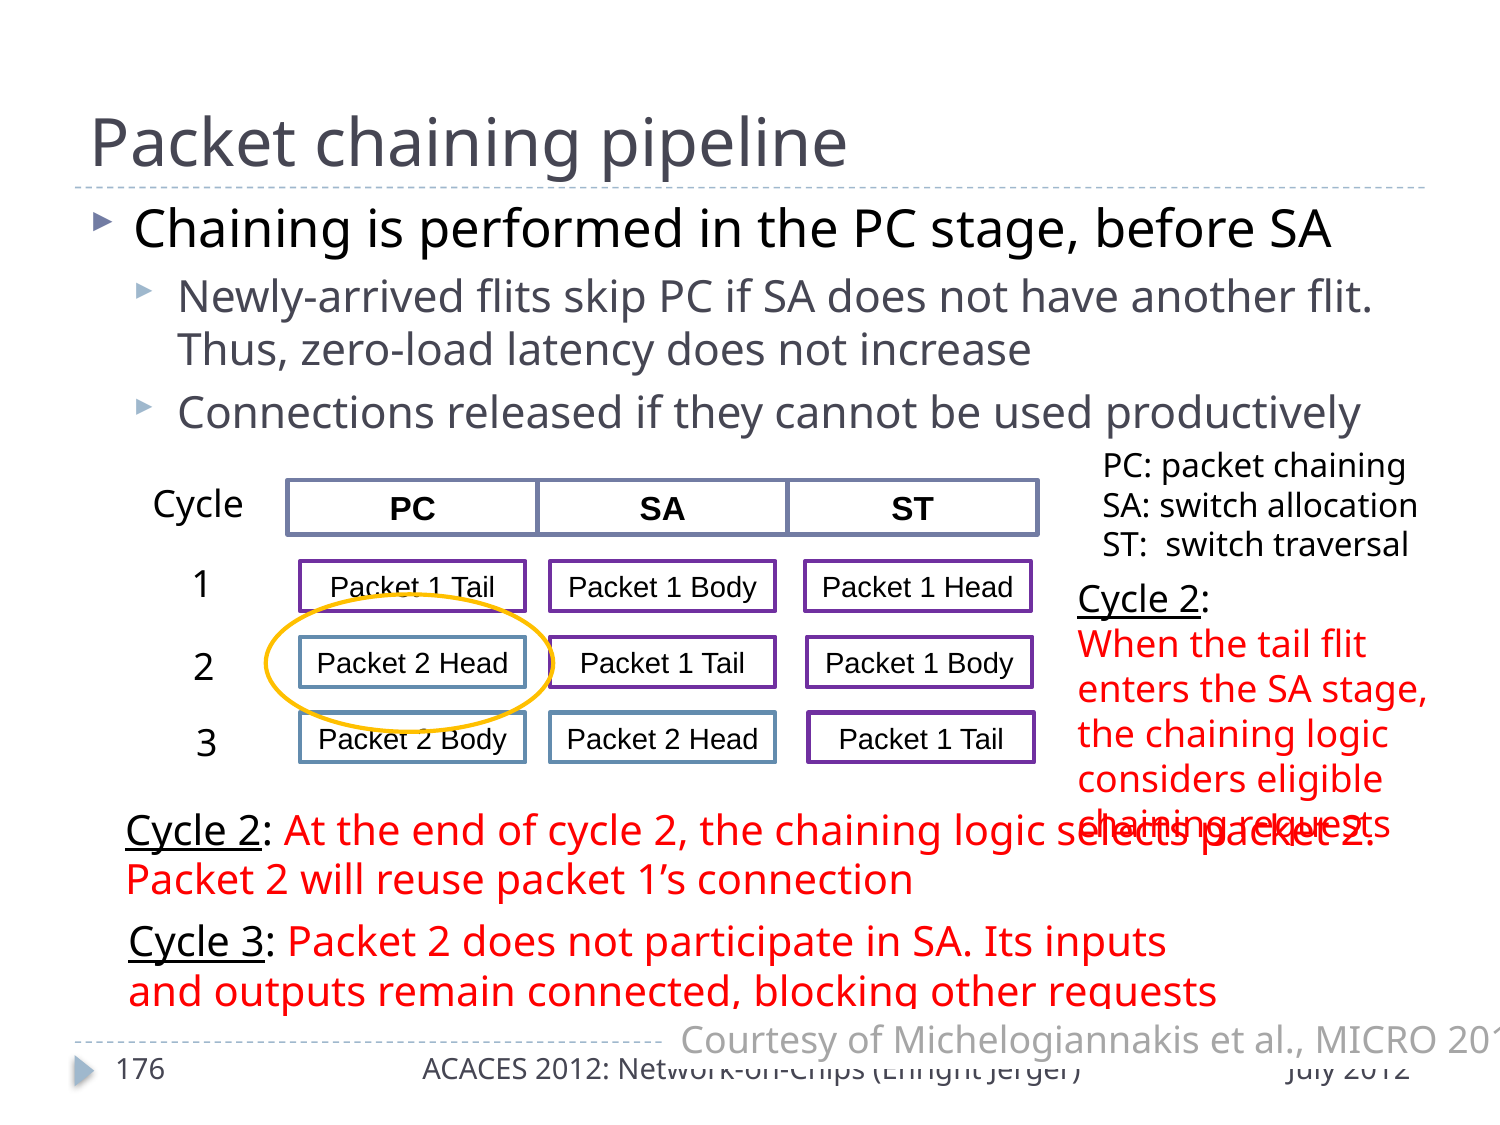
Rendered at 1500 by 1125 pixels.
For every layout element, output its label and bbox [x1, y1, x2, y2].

text_box [806, 636, 1033, 687]
title [75, 24, 1425, 188]
slide_number [100, 1042, 256, 1103]
text_box [110, 436, 1500, 1069]
text_box [137, 472, 263, 533]
text_box [549, 712, 776, 763]
text_box [805, 561, 1031, 612]
slide_number [1230, 1069, 1426, 1103]
text_box [287, 479, 1038, 535]
text_box [265, 561, 776, 763]
text_box [176, 552, 228, 613]
text_box [181, 711, 233, 771]
list [75, 187, 1438, 447]
text_box [549, 561, 776, 612]
footer [311, 1042, 1192, 1103]
text_box [808, 712, 1034, 763]
text_box [178, 635, 230, 695]
